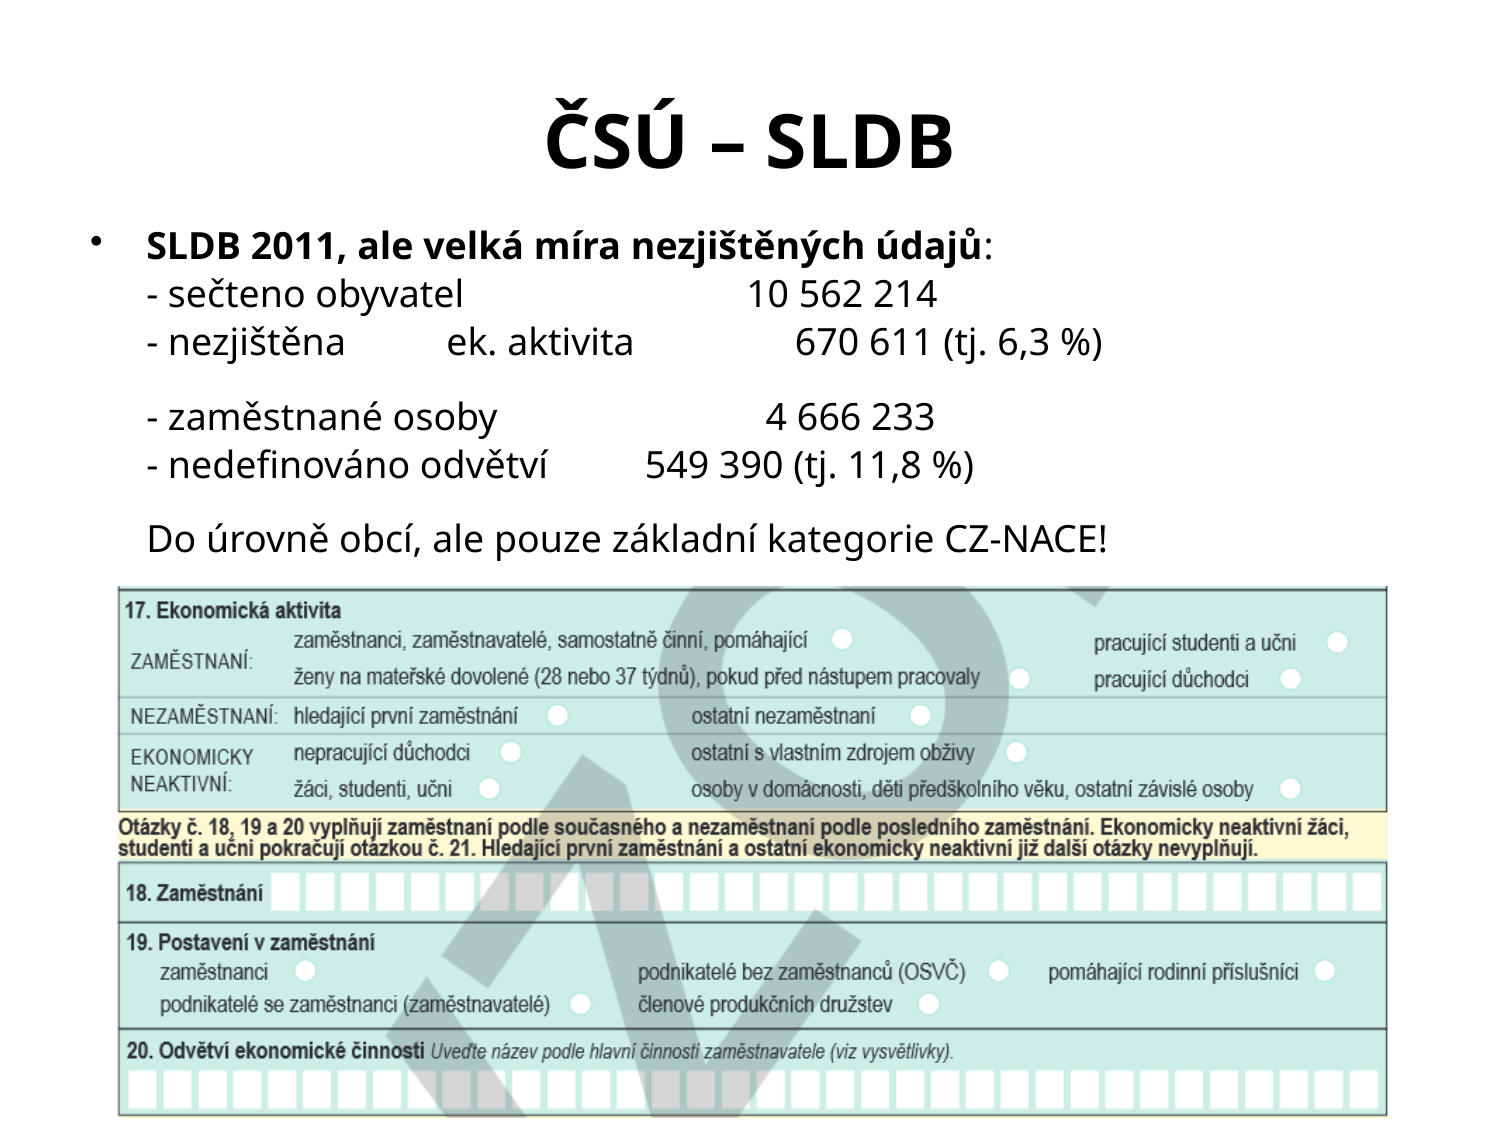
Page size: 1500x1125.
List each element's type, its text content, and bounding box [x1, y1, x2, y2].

picture [111, 585, 1389, 1118]
title ČSÚ – SLDB [0, 44, 1500, 233]
list SLDB 2011, ale velká míra nezjištěných údajů: - sečteno obyvatel 10 562 214 - nezjištěna ek. aktivita 670 611 (tj. 6,3 %) - zaměstnané osoby 4 666 233 - nedefinováno odvětví 549 390 (tj. 11,8 %) Do úrovně obcí, ale pouze základní kategorie CZ-NACE! [74, 219, 1500, 1052]
